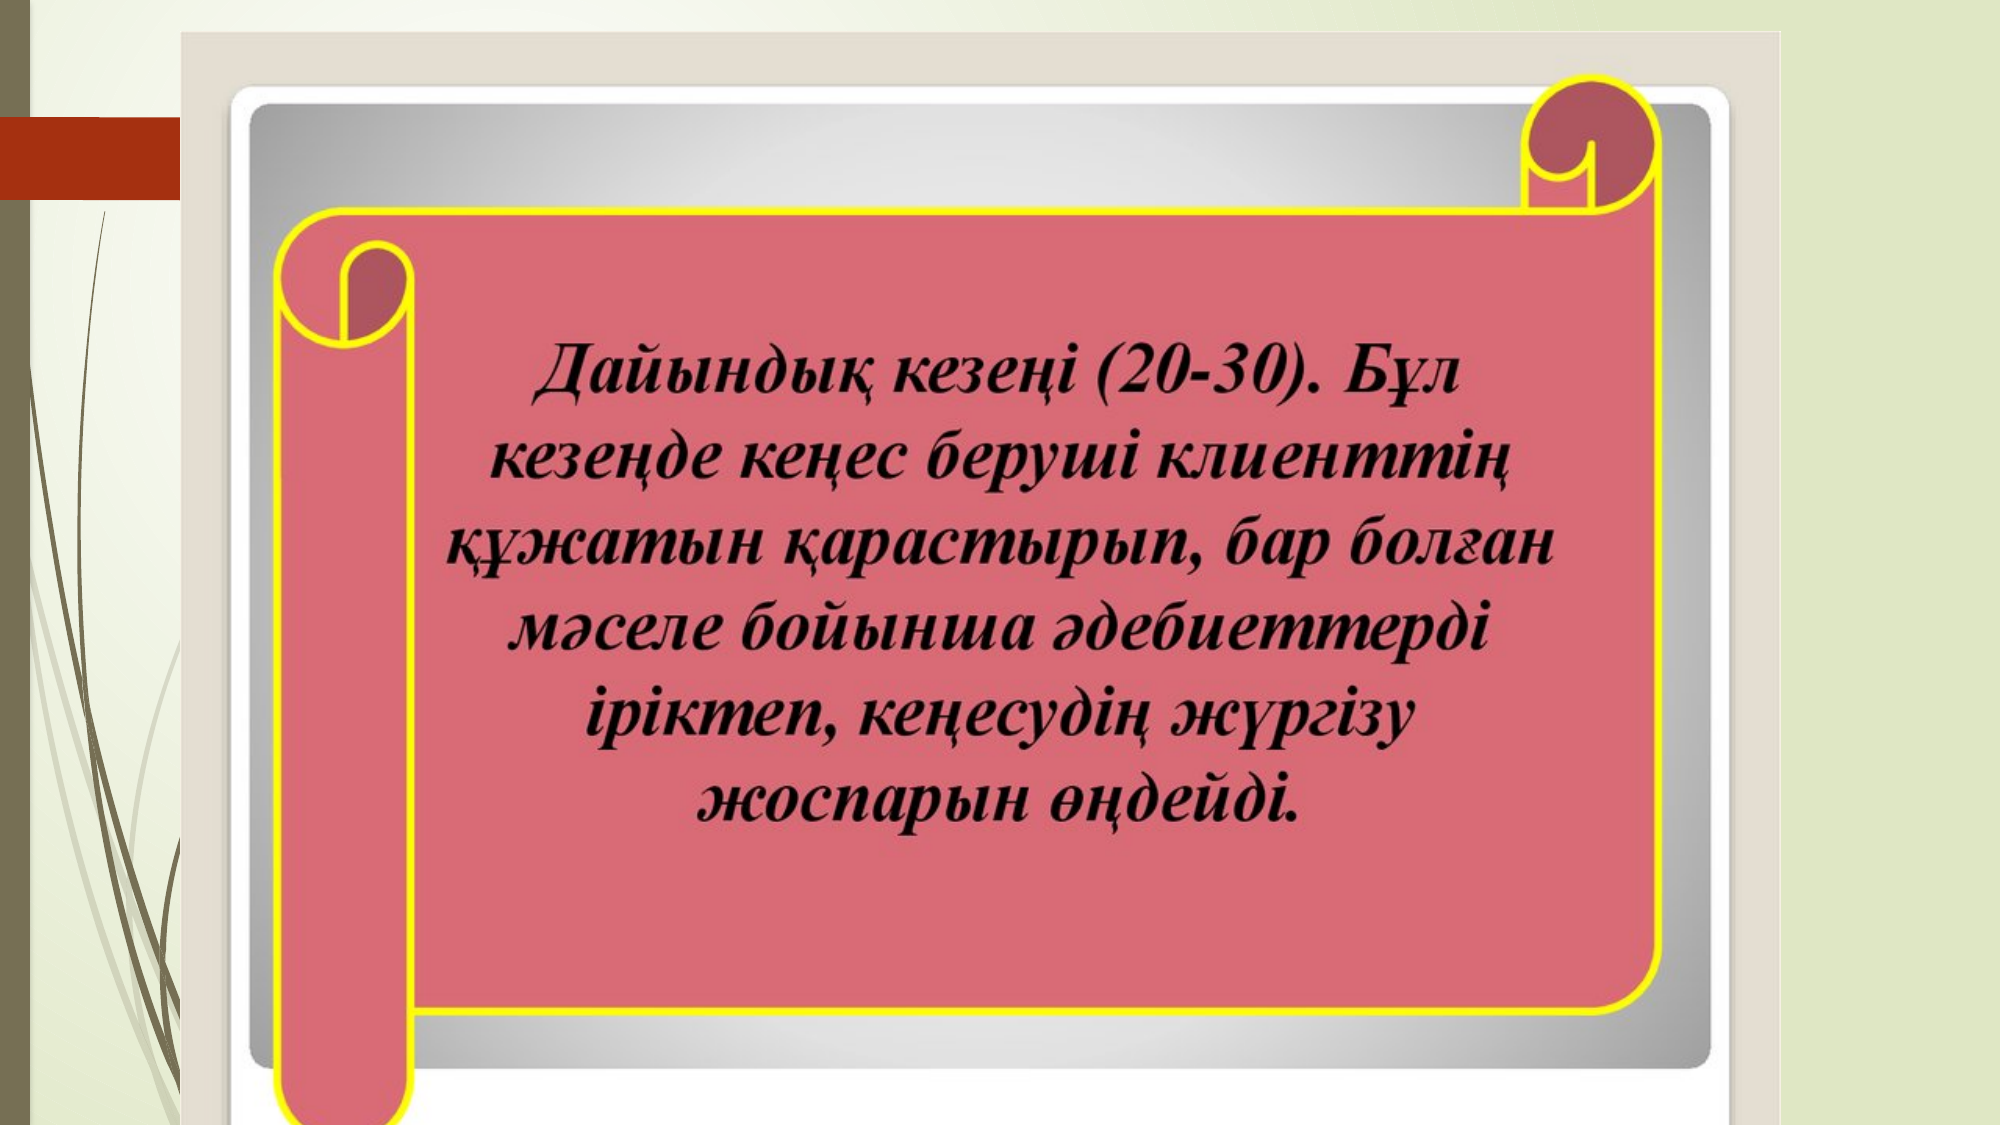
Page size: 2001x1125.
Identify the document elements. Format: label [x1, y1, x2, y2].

picture [179, 30, 1781, 1125]
